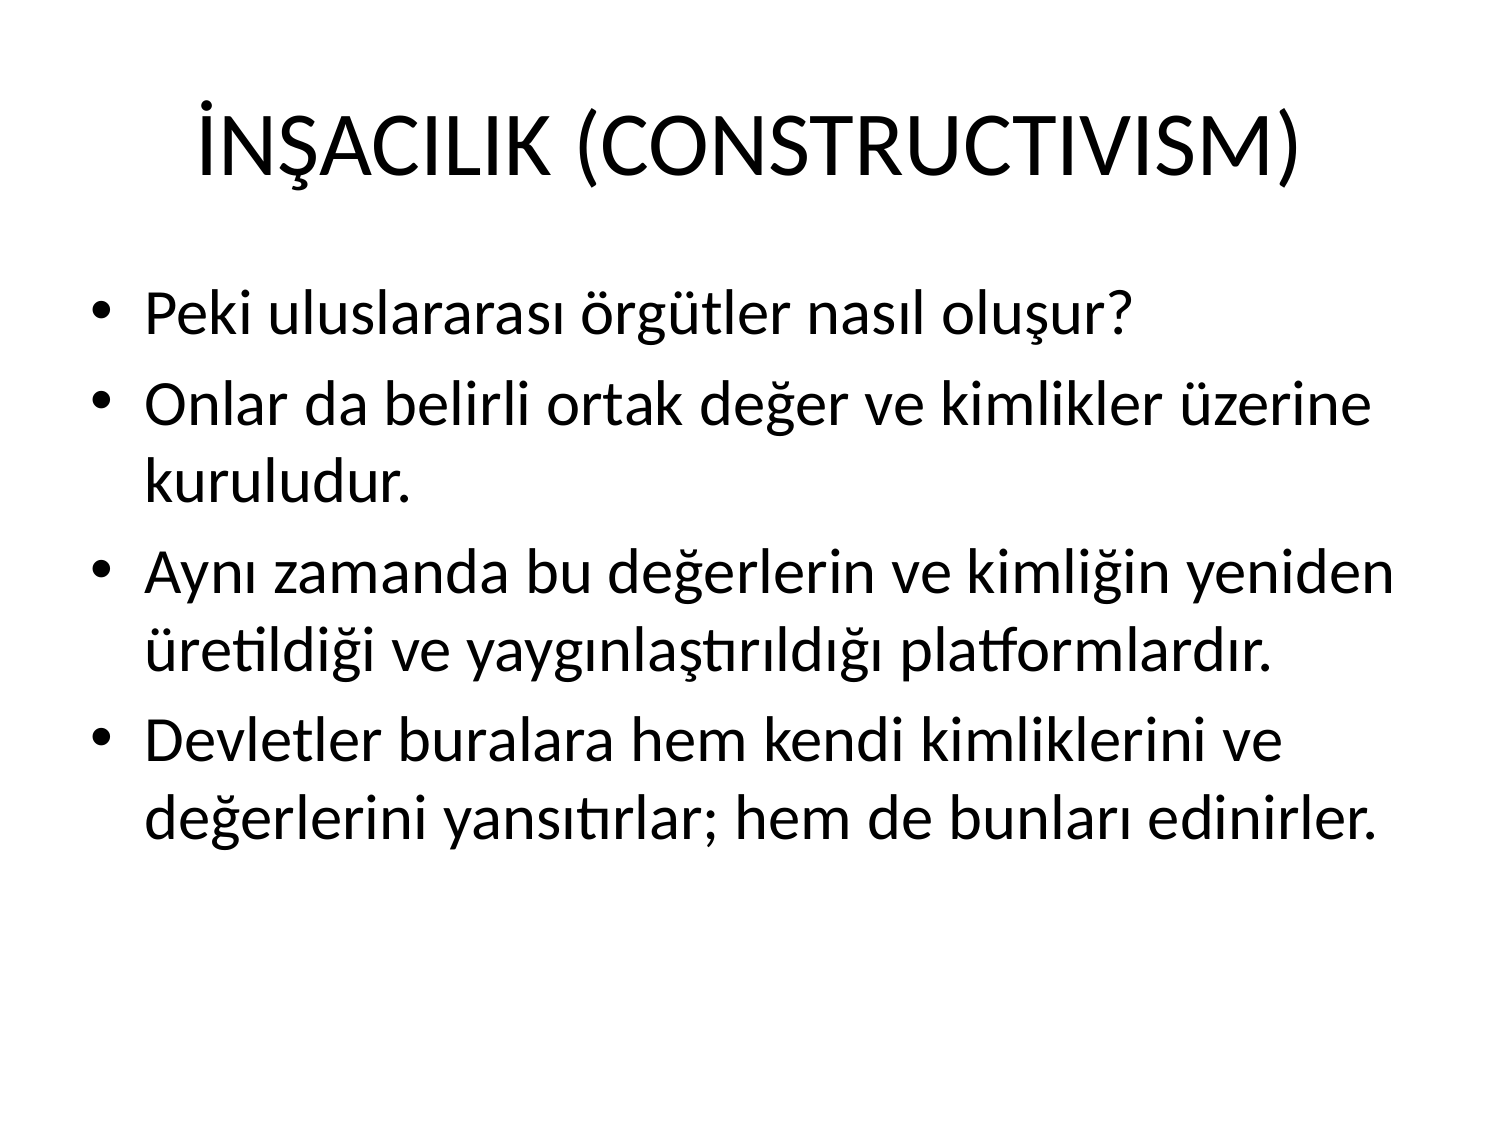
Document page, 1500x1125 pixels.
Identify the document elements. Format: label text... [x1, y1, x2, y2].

title İNŞACILIK (CONSTRUCTIVISM) [75, 45, 1425, 233]
list Peki uluslararası örgütler nasıl oluşur? Onlar da belirli ortak değer ve kimlikler üzerine kuruludur. Aynı zamanda bu değerlerin ve kimliğin yeniden üretildiği ve yaygınlaştırıldığı platformlardır. Devletler buralara hem kendi kimliklerini ve değerlerini yansıtırlar; hem de bunları edinirler. [75, 262, 1425, 1005]
